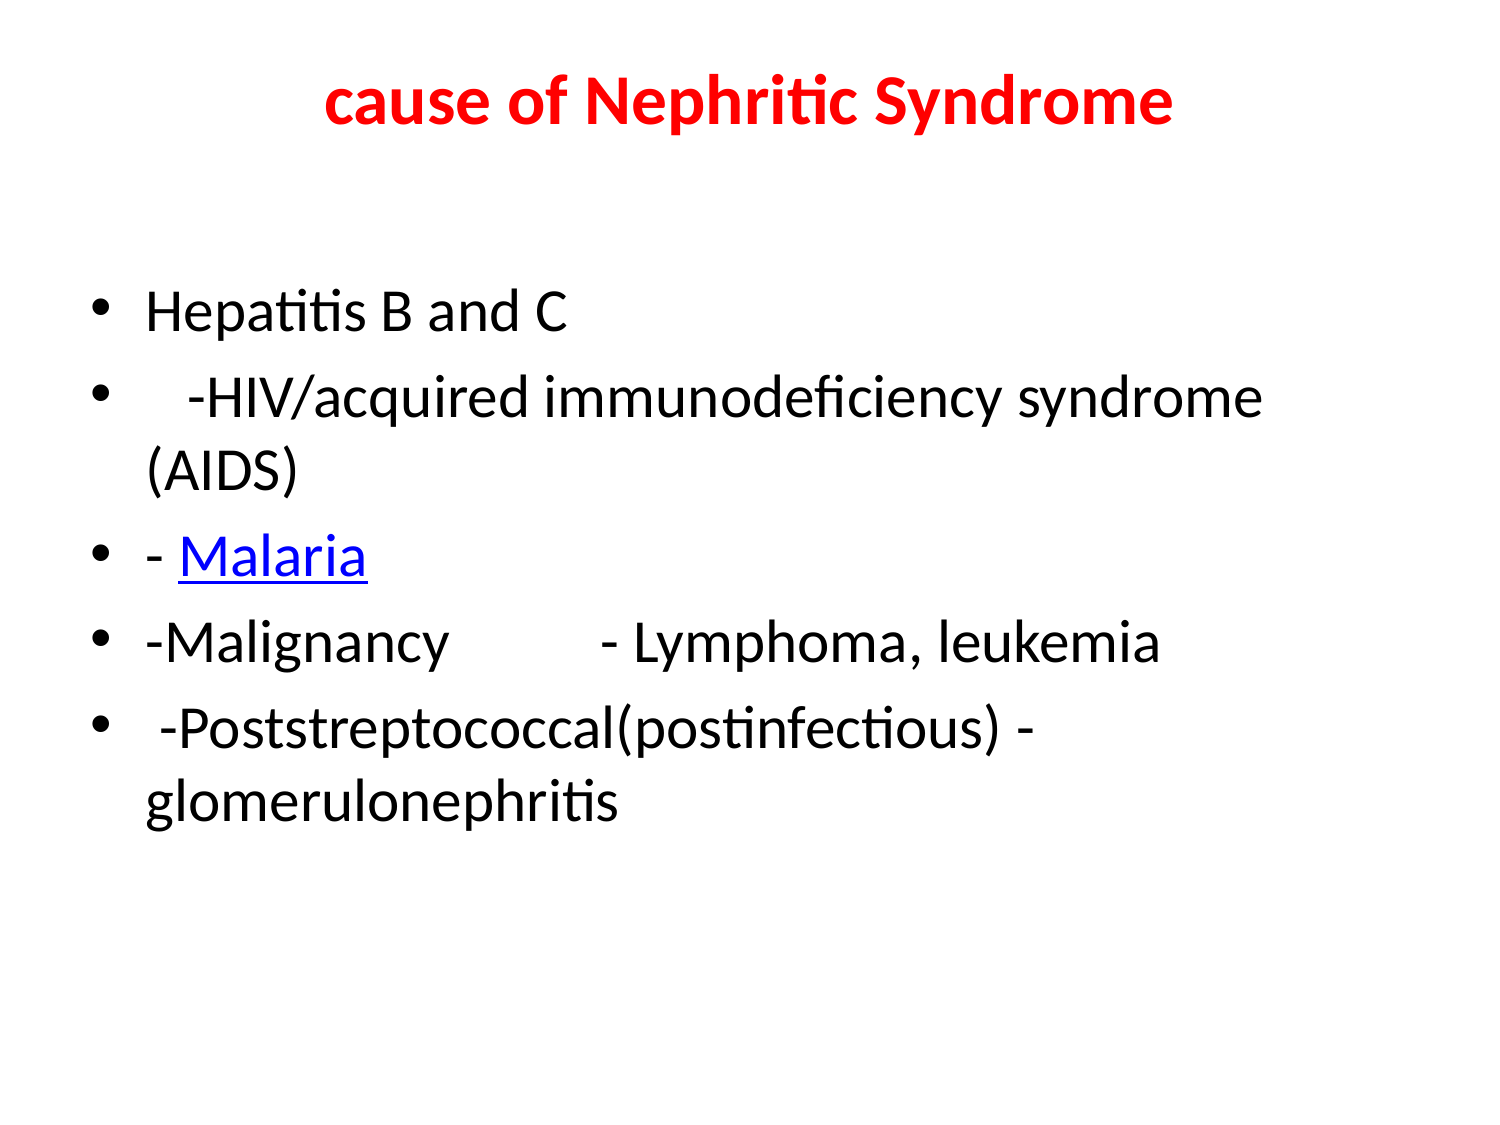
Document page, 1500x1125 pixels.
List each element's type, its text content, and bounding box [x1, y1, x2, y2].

title cause of Nephritic Syndrome [75, 45, 1425, 233]
list Hepatitis B and C -HIV/acquired immunodeficiency syndrome (AIDS) - Malaria -Malignancy - Lymphoma, leukemia -Poststreptococcal(postinfectious) -glomerulonephritis [75, 262, 1425, 1005]
